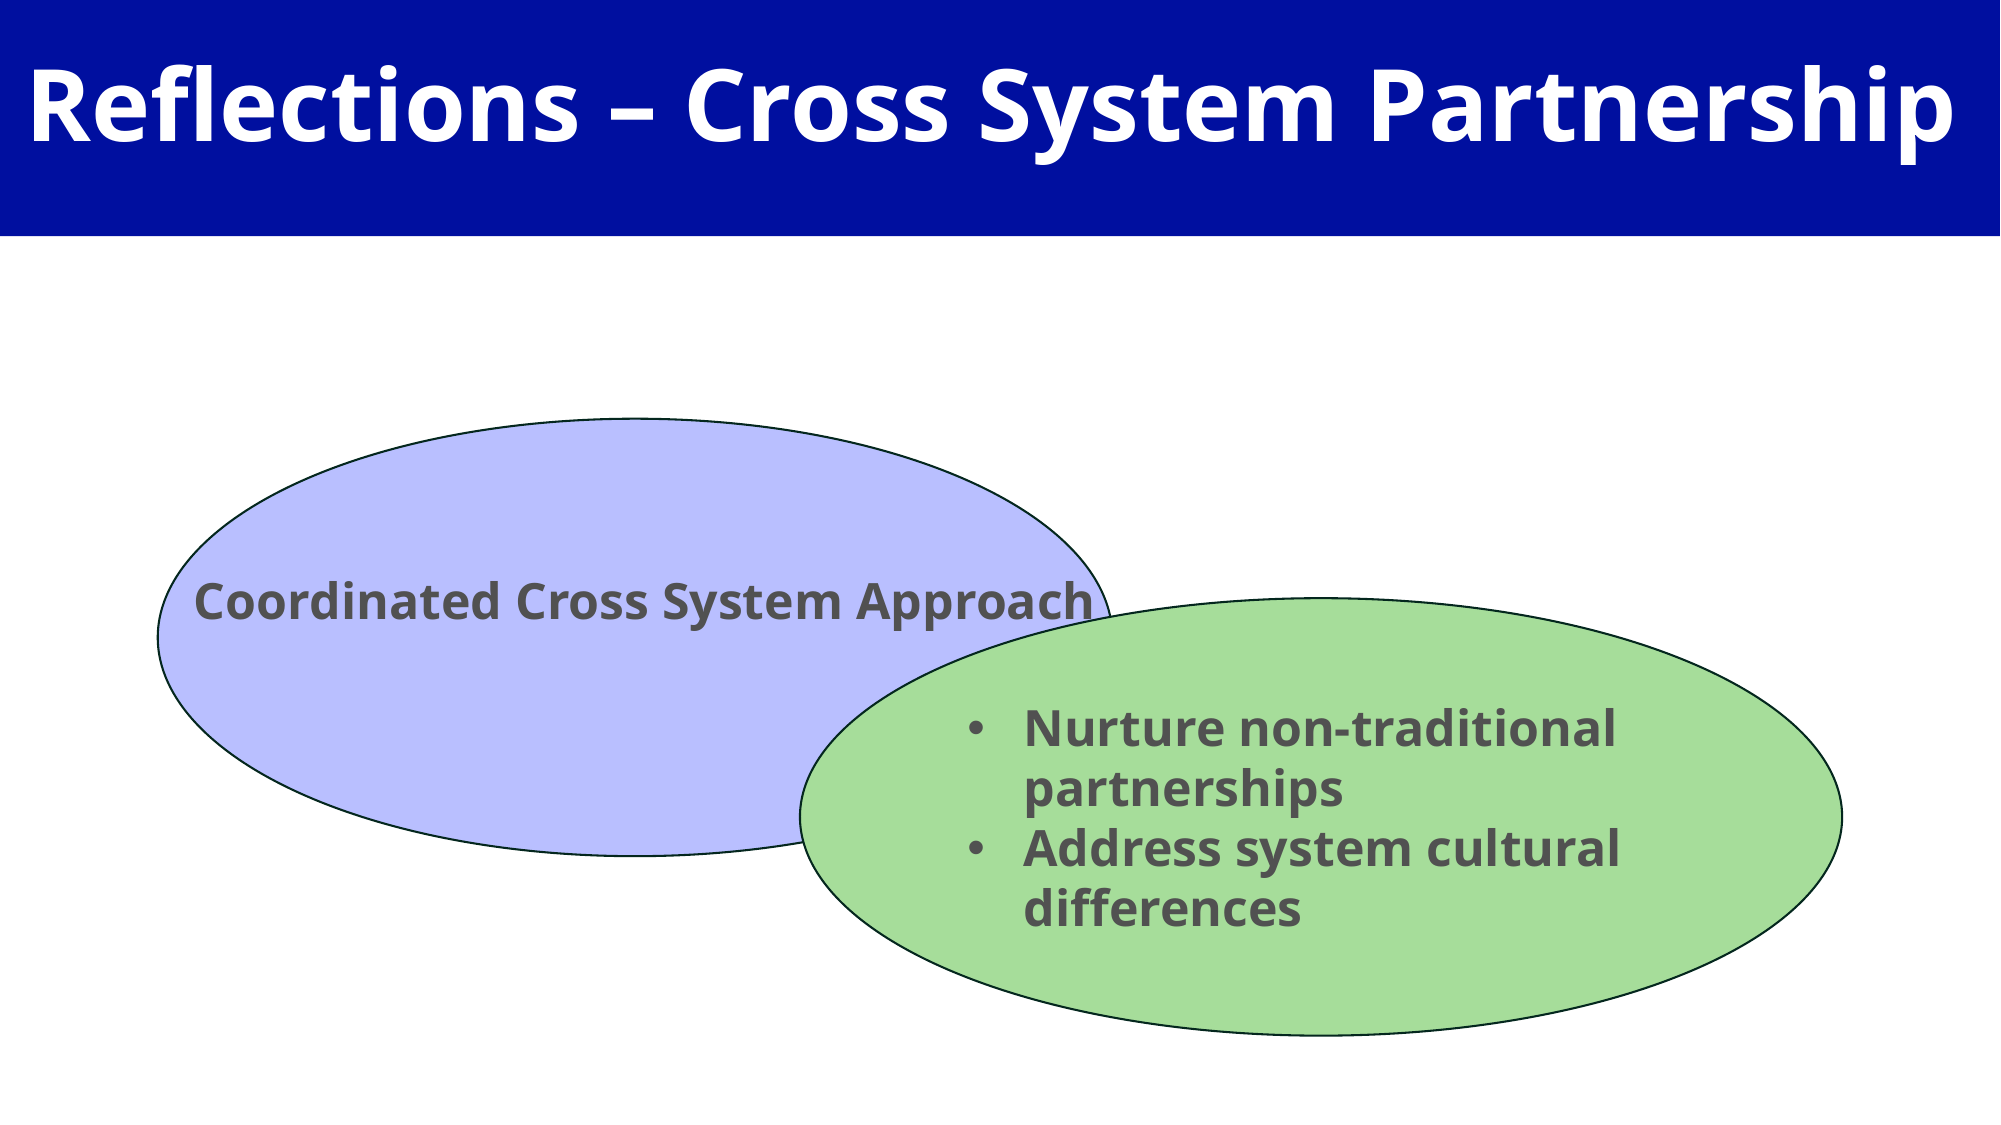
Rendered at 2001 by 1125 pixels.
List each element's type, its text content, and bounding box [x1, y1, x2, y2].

text_box Nurture non-traditional partnerships Address system cultural differences [807, 597, 1844, 1037]
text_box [157, 418, 1202, 857]
title Reflections – Cross System Partnership [10, 47, 1990, 184]
